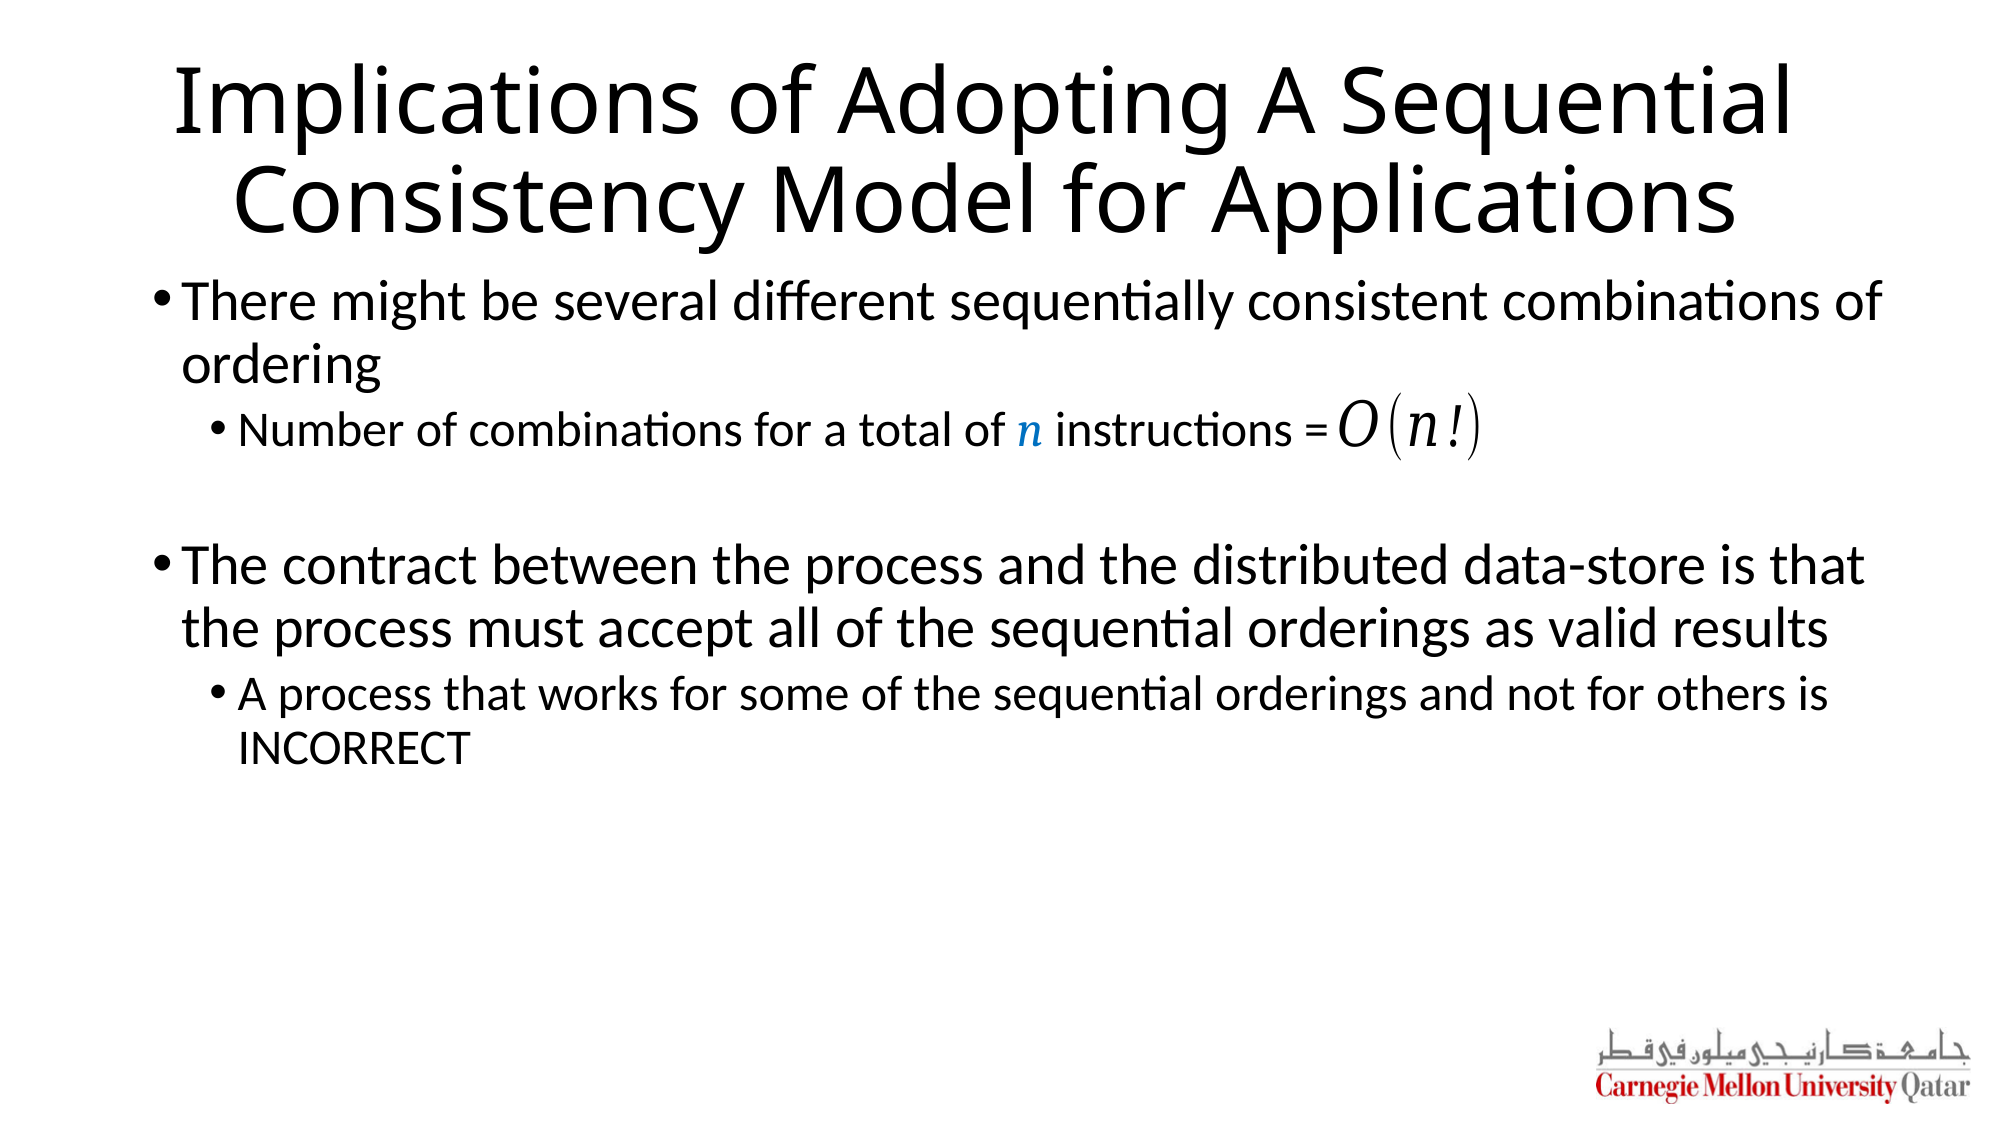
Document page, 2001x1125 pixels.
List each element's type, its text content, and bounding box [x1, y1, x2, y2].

title Implications of Adopting A Sequential Consistency Model for Applications [138, 45, 1833, 262]
list There might be several different sequentially consistent combinations of ordering Number of combinations for a total of n instructions = The contract between the process and the distributed data-store is that the process must accept all of the sequential orderings as valid results A process that works for some of the sequential orderings and not for others is INCORRECT [138, 262, 1900, 1088]
picture [1596, 1027, 1971, 1104]
